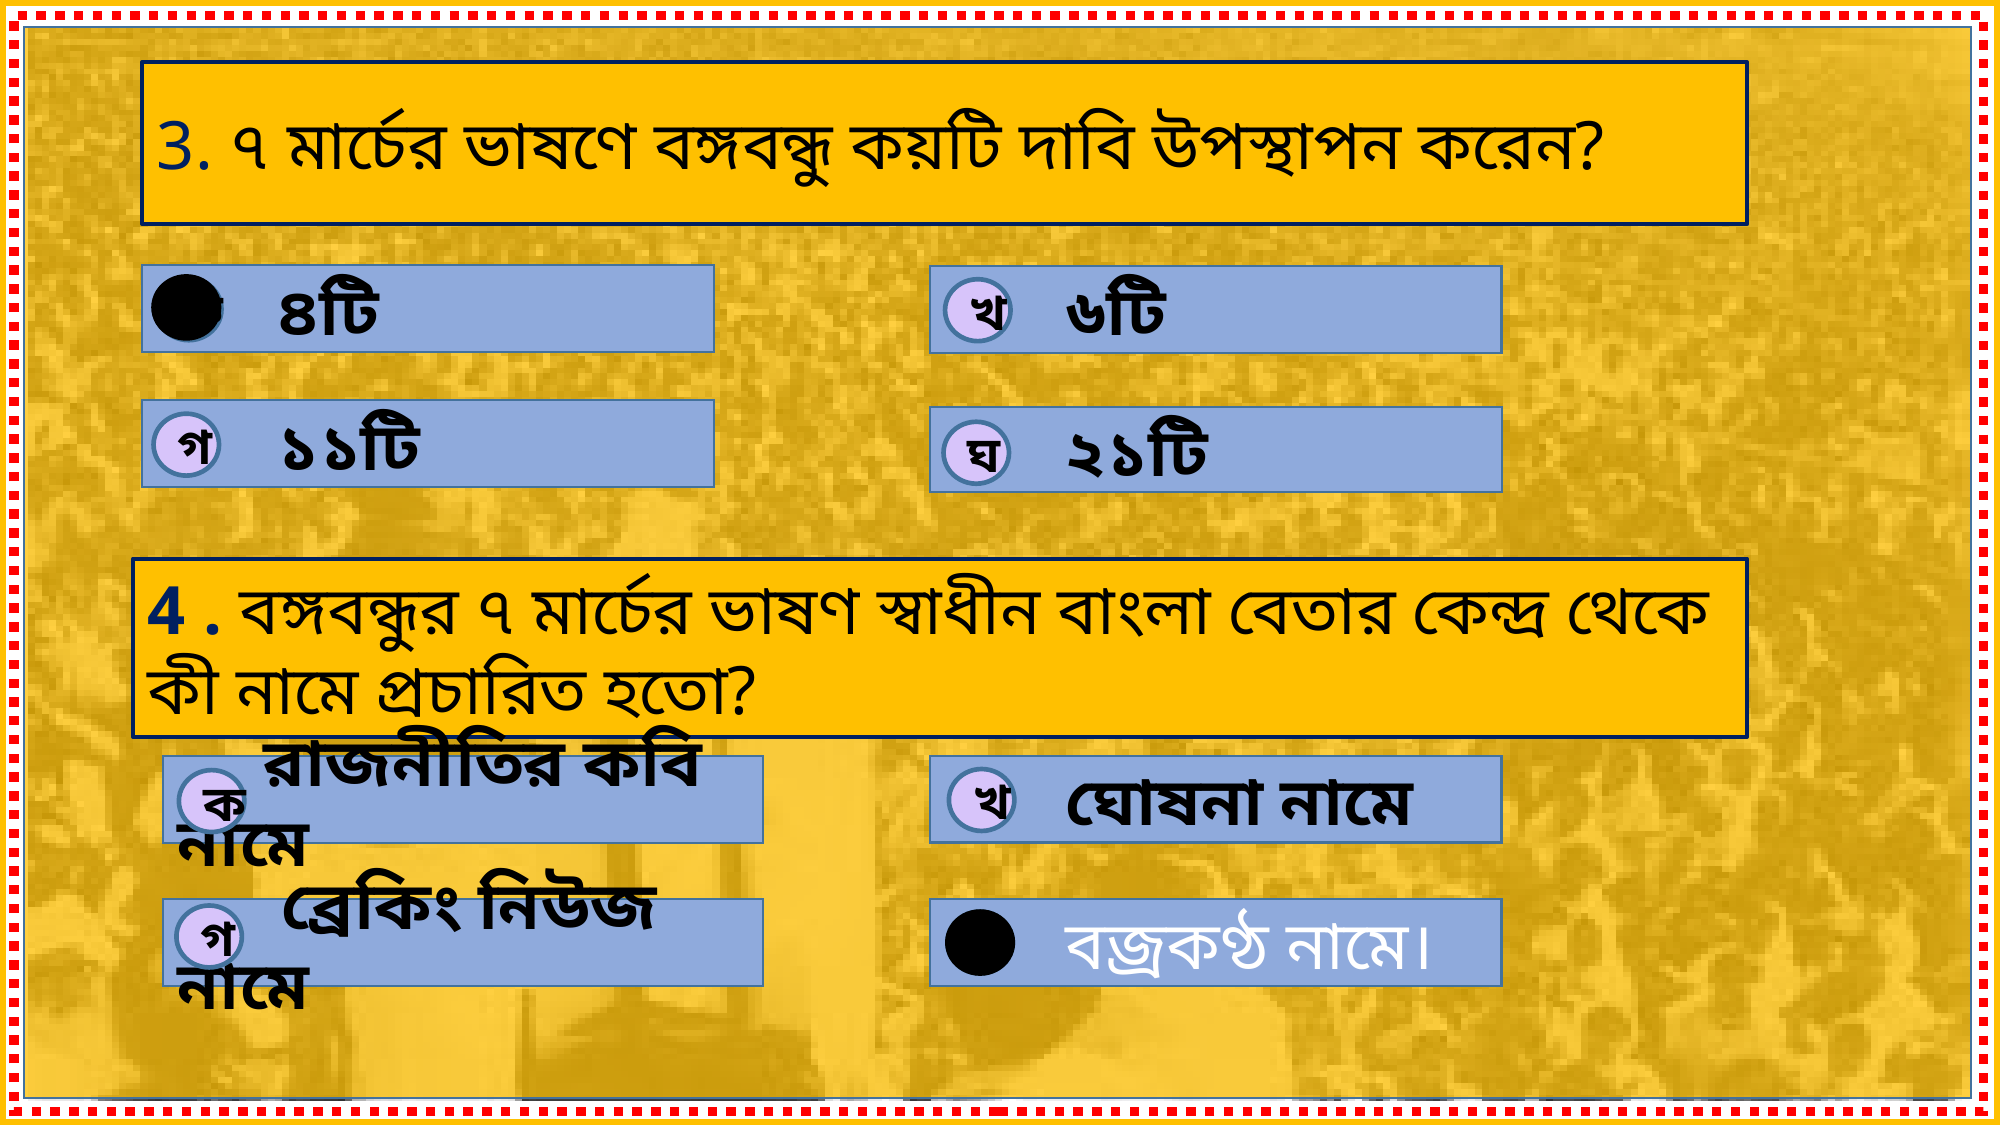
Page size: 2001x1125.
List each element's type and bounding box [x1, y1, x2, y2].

text_box [142, 265, 1502, 493]
text_box [162, 755, 1502, 987]
text_box [0, 0, 2000, 1125]
